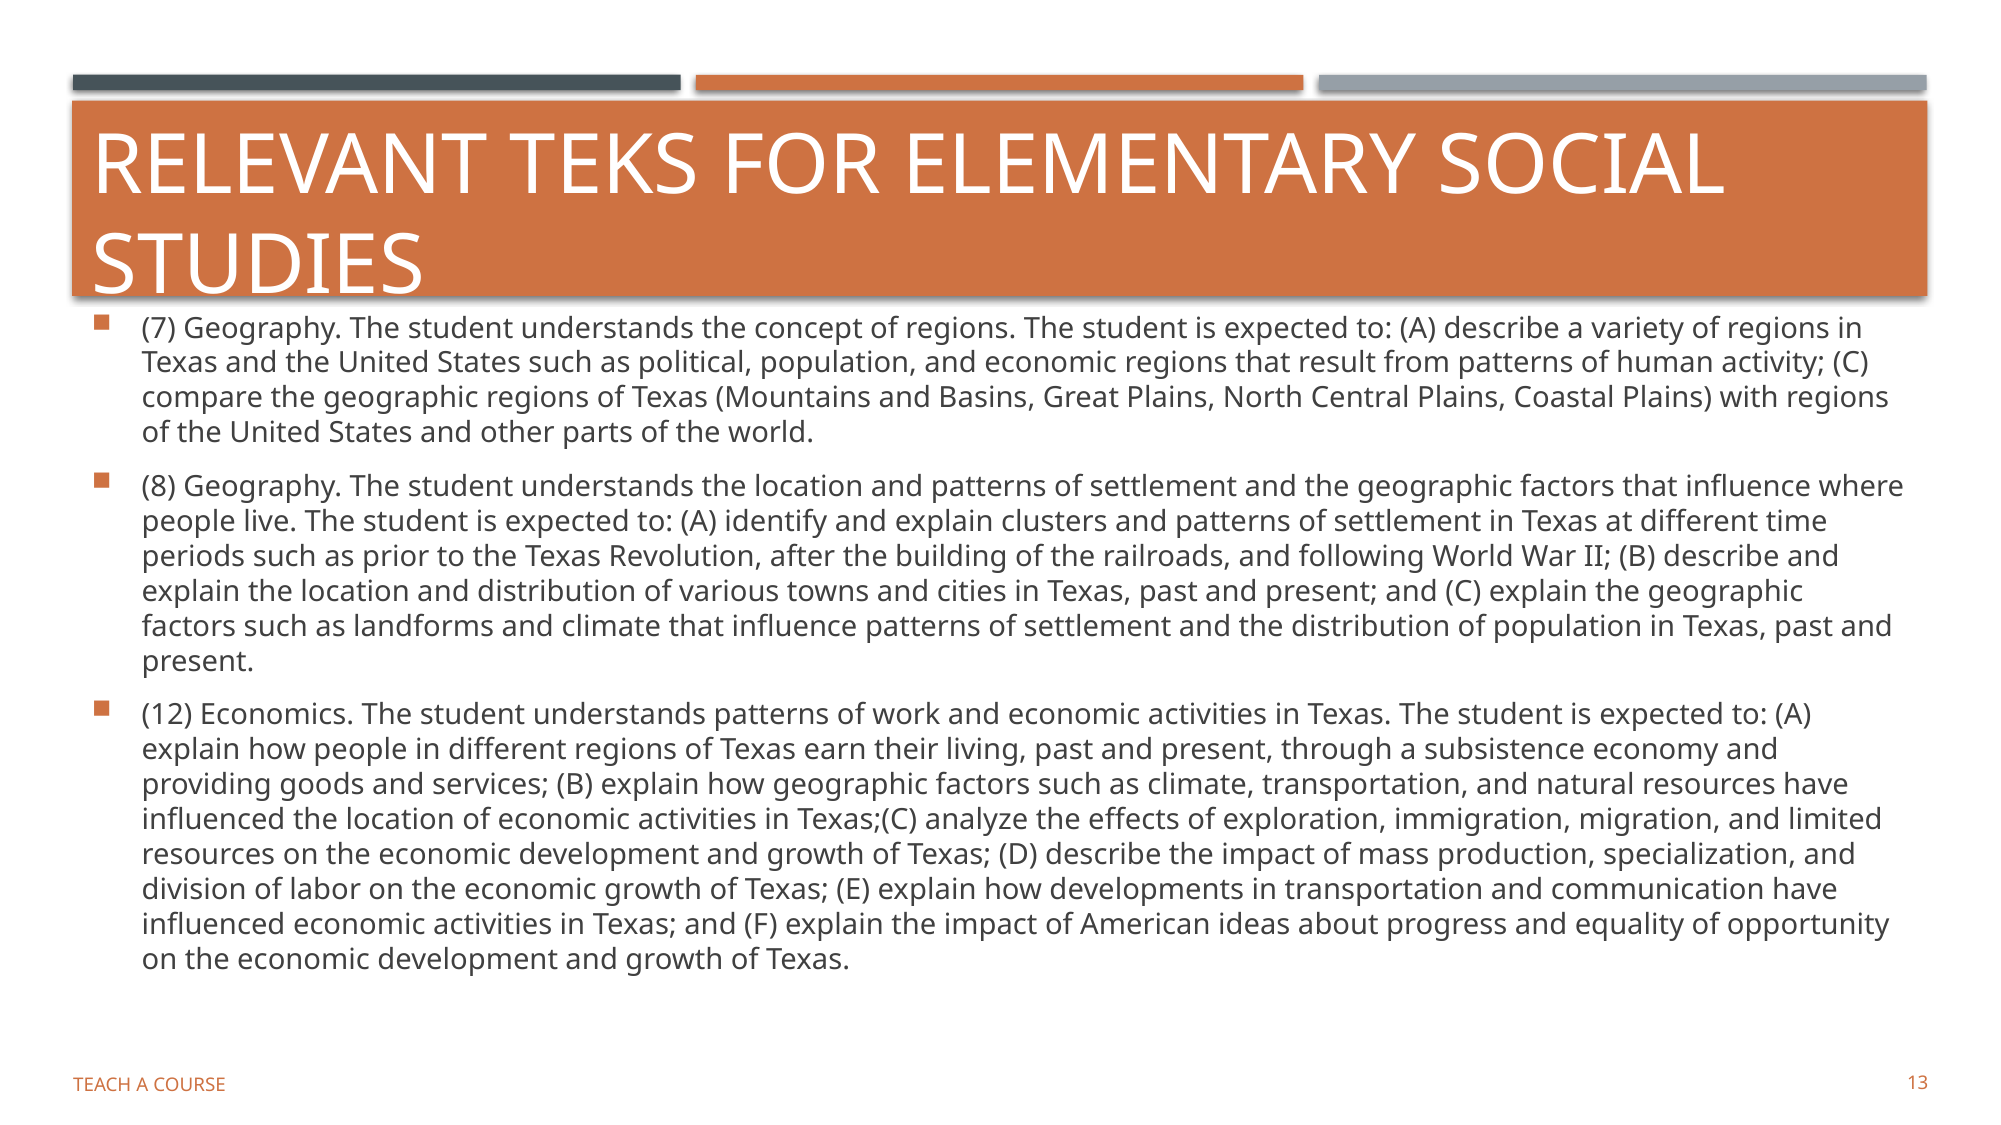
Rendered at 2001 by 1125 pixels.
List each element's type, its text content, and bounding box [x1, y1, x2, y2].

list (7) Geography. The student understands the concept of regions. The student is expected to: (A) describe a variety of regions in Texas and the United States such as political, population, and economic regions that result from patterns of human activity; (C) compare the geographic regions of Texas (Mountains and Basins, Great Plains, North Central Plains, Coastal Plains) with regions of the United States and other parts of the world. (8) Geography. The student understands the location and patterns of settlement and the geographic factors that influence where people live. The student is expected to: (A) identify and explain clusters and patterns of settlement in Texas at different time periods such as prior to the Texas Revolution, after the building of the railroads, and following World War II; (B) describe and explain the location and distribution of various towns and cities in Texas, past and present; and (C) explain the geographic factors such as landforms and climate that influence patterns of settlement and the distribution of population in Texas, past and present. (12) Economics. The student understands patterns of work and economic activities in Texas. The student is expected to: (A) explain how people in different regions of Texas earn their living, past and present, through a subsistence economy and providing goods and services; (B) explain how geographic factors such as climate, transportation, and natural resources have influenced the location of economic activities in Texas;(C) analyze the effects of exploration, immigration, migration, and limited resources on the economic development and growth of Texas; (D) describe the impact of mass production, specialization, and division of labor on the economic growth of Texas; (E) explain how developments in transportation and communication have influenced economic activities in Texas; and (F) explain the impact of American ideas about progress and equality of opportunity on the economic development and growth of Texas. [76, 302, 1922, 1035]
footer Teach a Course [58, 1053, 1177, 1114]
slide_number 13 [1770, 1053, 1944, 1114]
title Relevant TEKS for Elementary Social Studies TEKS 113.15 Subchapter A--Fourth grade [76, 103, 1922, 285]
